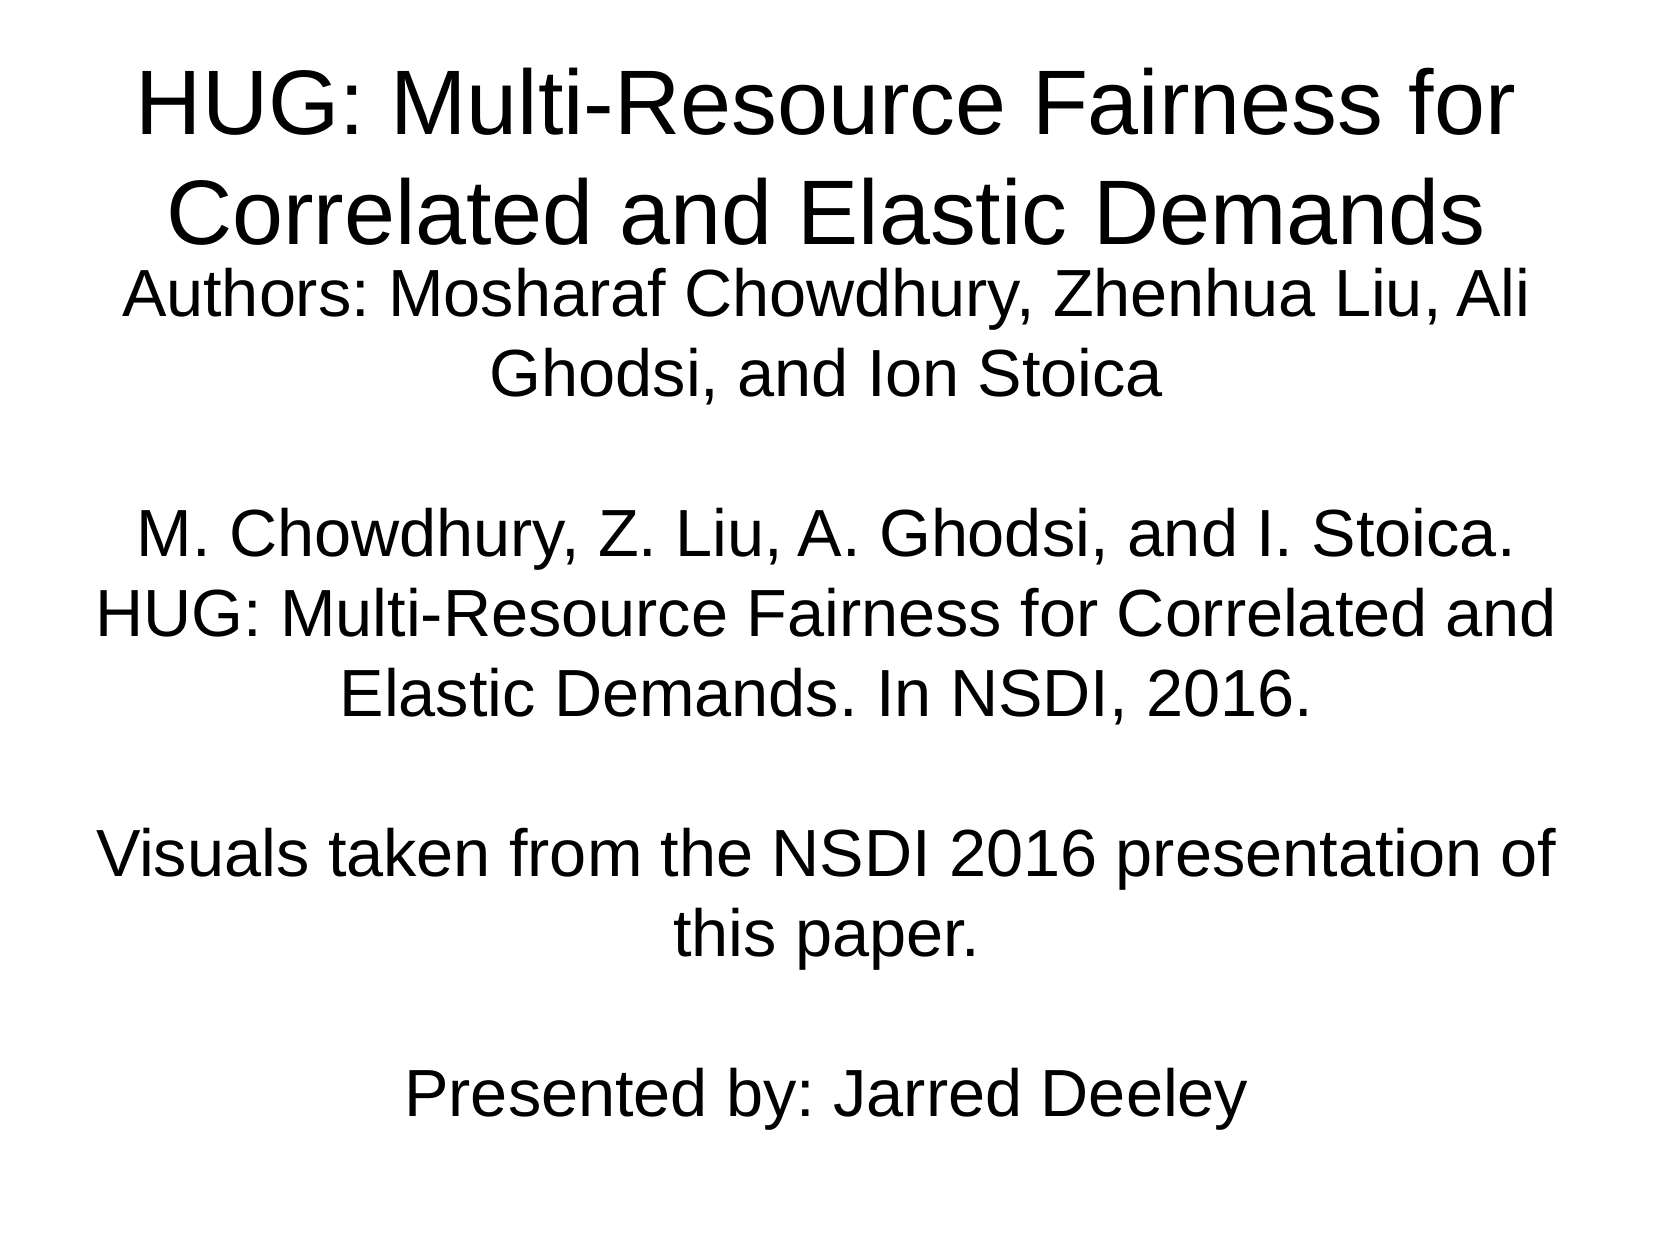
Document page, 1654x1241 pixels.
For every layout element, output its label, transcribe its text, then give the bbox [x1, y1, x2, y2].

text_box HUG: Multi-Resource Fairness for Correlated and Elastic Demands [82, 49, 1571, 201]
text_box Authors: Mosharaf Chowdhury, Zhenhua Liu, Ali Ghodsi, and Ion Stoica M. Chowdhury, Z. Liu, A. Ghodsi, and I. Stoica. HUG: Multi-Resource Fairness for Correlated and Elastic Demands. In NSDI, 2016. Visuals taken from the NSDI 2016 presentation of this paper. Presented by: Jarred Deeley [82, 201, 1571, 1099]
